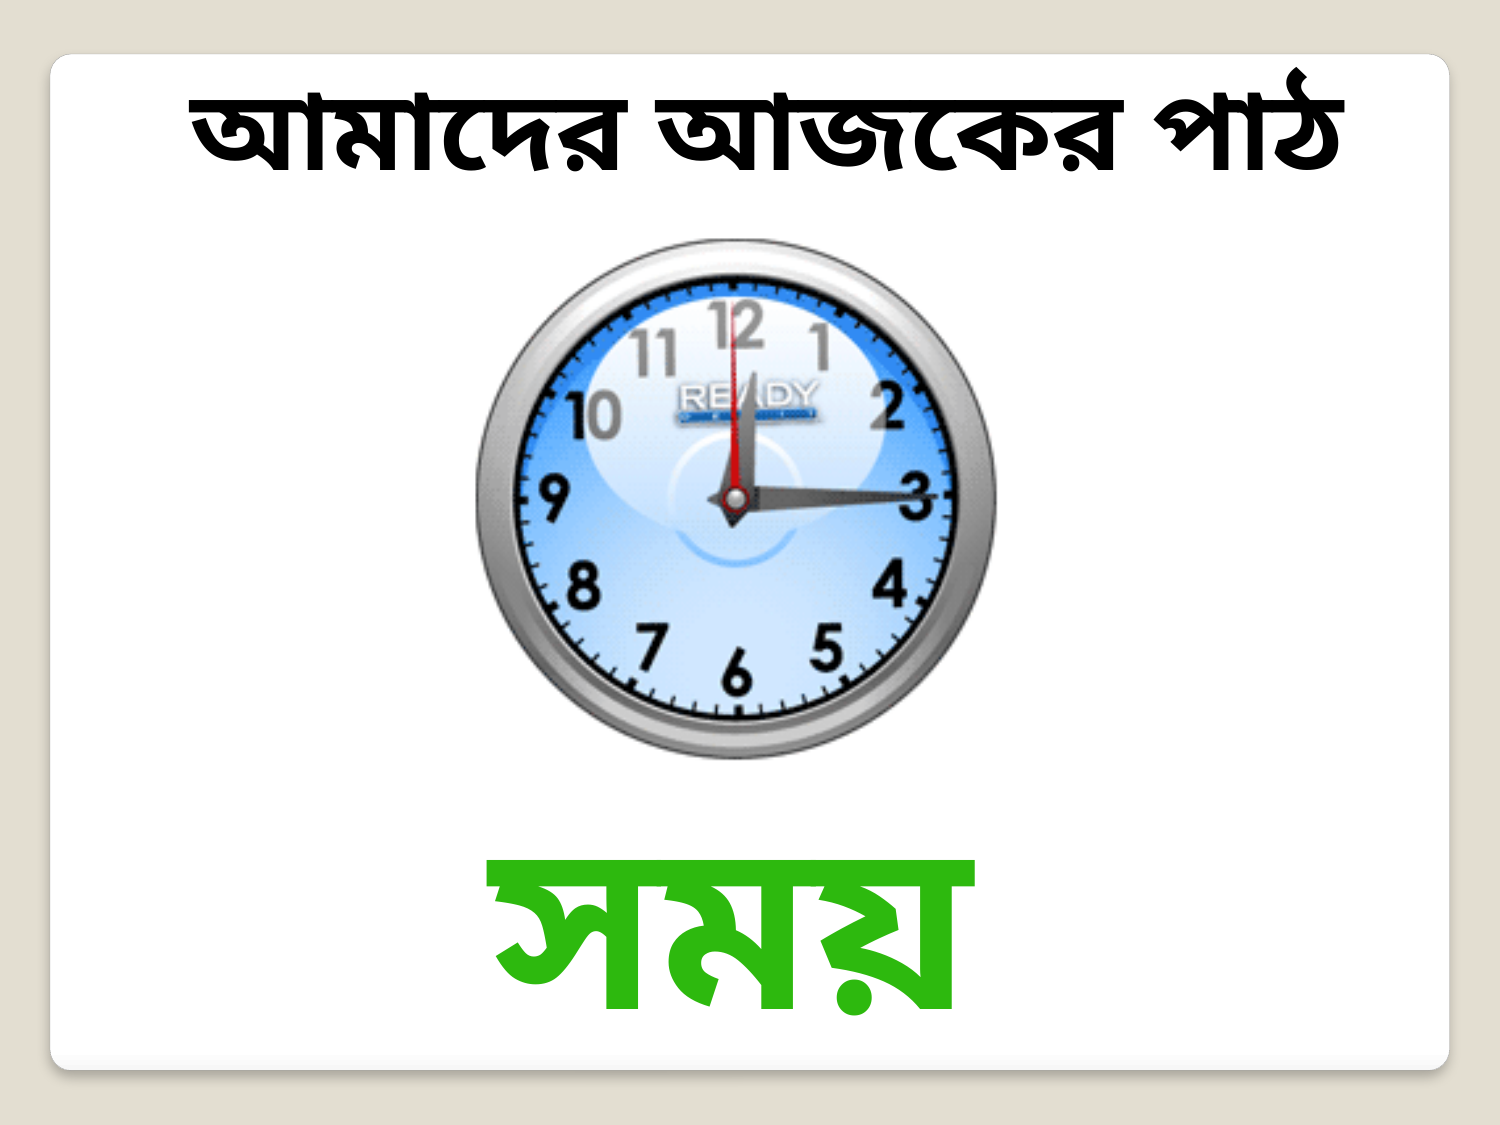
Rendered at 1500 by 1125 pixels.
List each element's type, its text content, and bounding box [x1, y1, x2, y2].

text_box সময় [474, 776, 988, 1065]
text_box আমাদের আজকের পাঠ [175, 49, 1359, 200]
picture [474, 237, 1001, 763]
